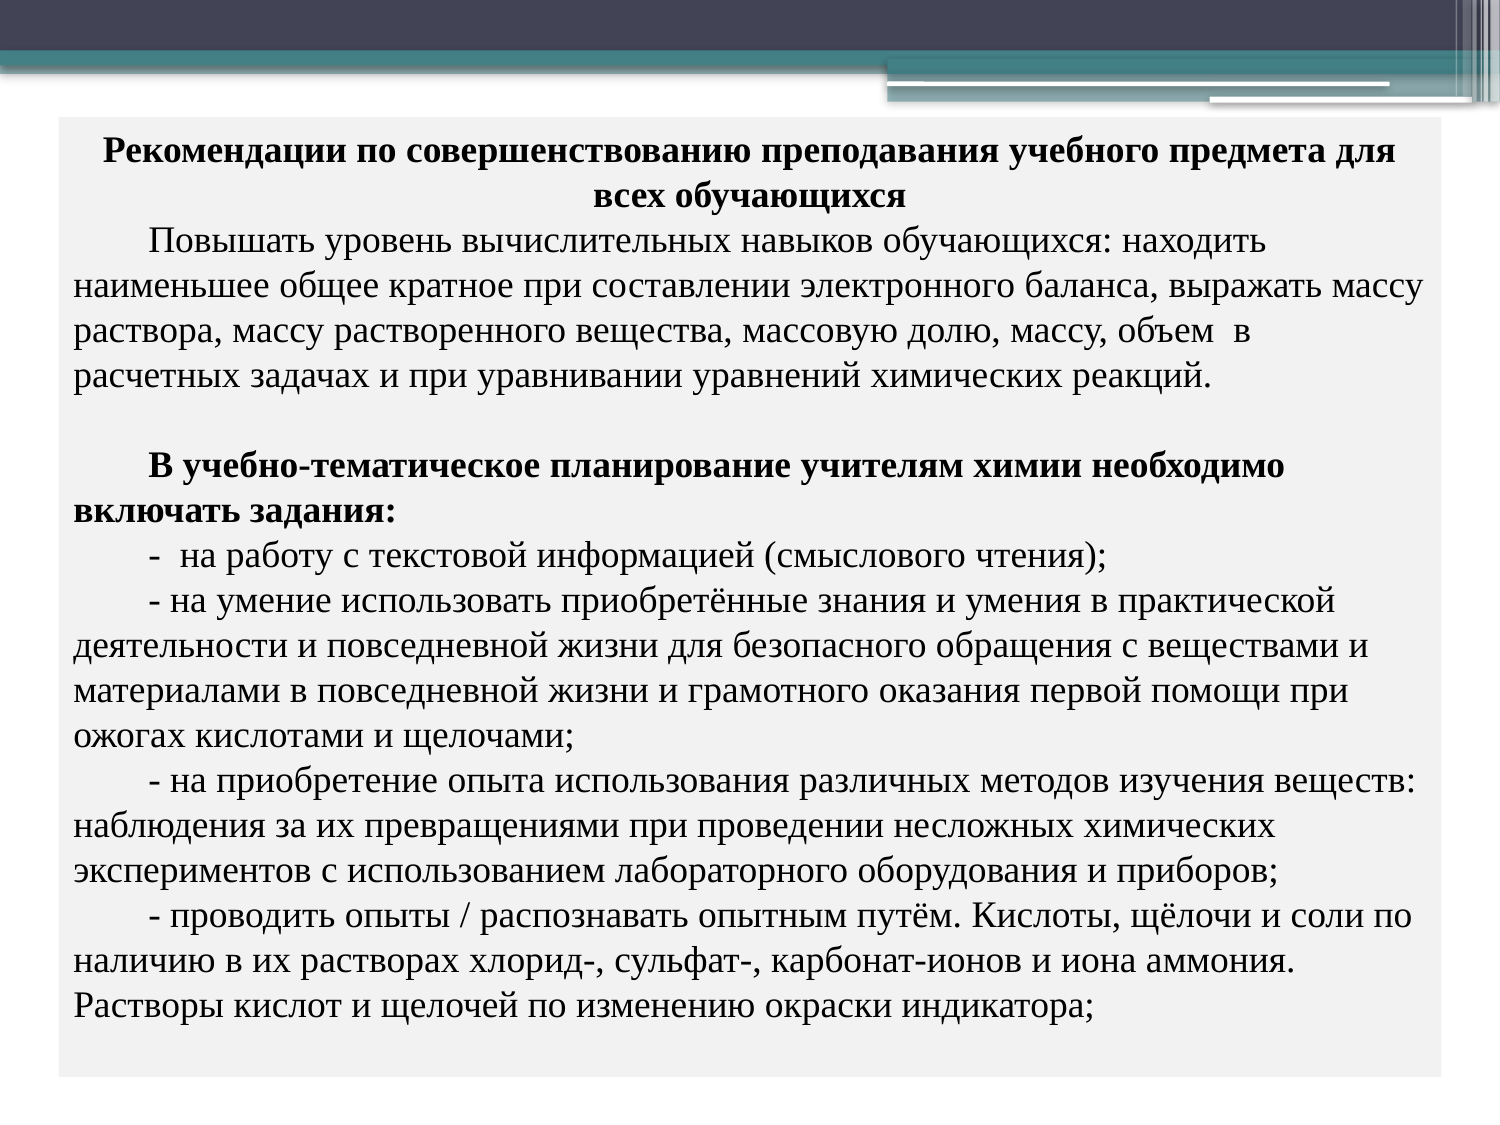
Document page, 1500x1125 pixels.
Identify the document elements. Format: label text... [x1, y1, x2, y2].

text_box Рекомендации по совершенствованию преподавания учебного предмета для всех обучающихся Повышать уровень вычислительных навыков обучающихся: находить наименьшее общее кратное при составлении электронного баланса, выражать массу раствора, массу растворенного вещества, массовую долю, массу, объем в расчетных задачах и при уравнивании уравнений химических реакций. В учебно-тематическое планирование учителям химии необходимо включать задания: - на работу с текстовой информацией (смыслового чтения); - на умение использовать приобретённые знания и умения в практической деятельности и повседневной жизни для безопасного обращения с веществами и материалами в повседневной жизни и грамотного оказания первой помощи при ожогах кислотами и щелочами; - на приобретение опыта использования различных методов изучения веществ: наблюдения за их превращениями при проведении несложных химических экспериментов с использованием лабораторного оборудования и приборов; - проводить опыты / распознавать опытным путём. Кислоты, щёлочи и соли по наличию в их растворах хлорид-, сульфат-, карбонат-ионов и иона аммония. Растворы кислот и щелочей по изменению окраски индикатора; [58, 117, 1442, 1077]
